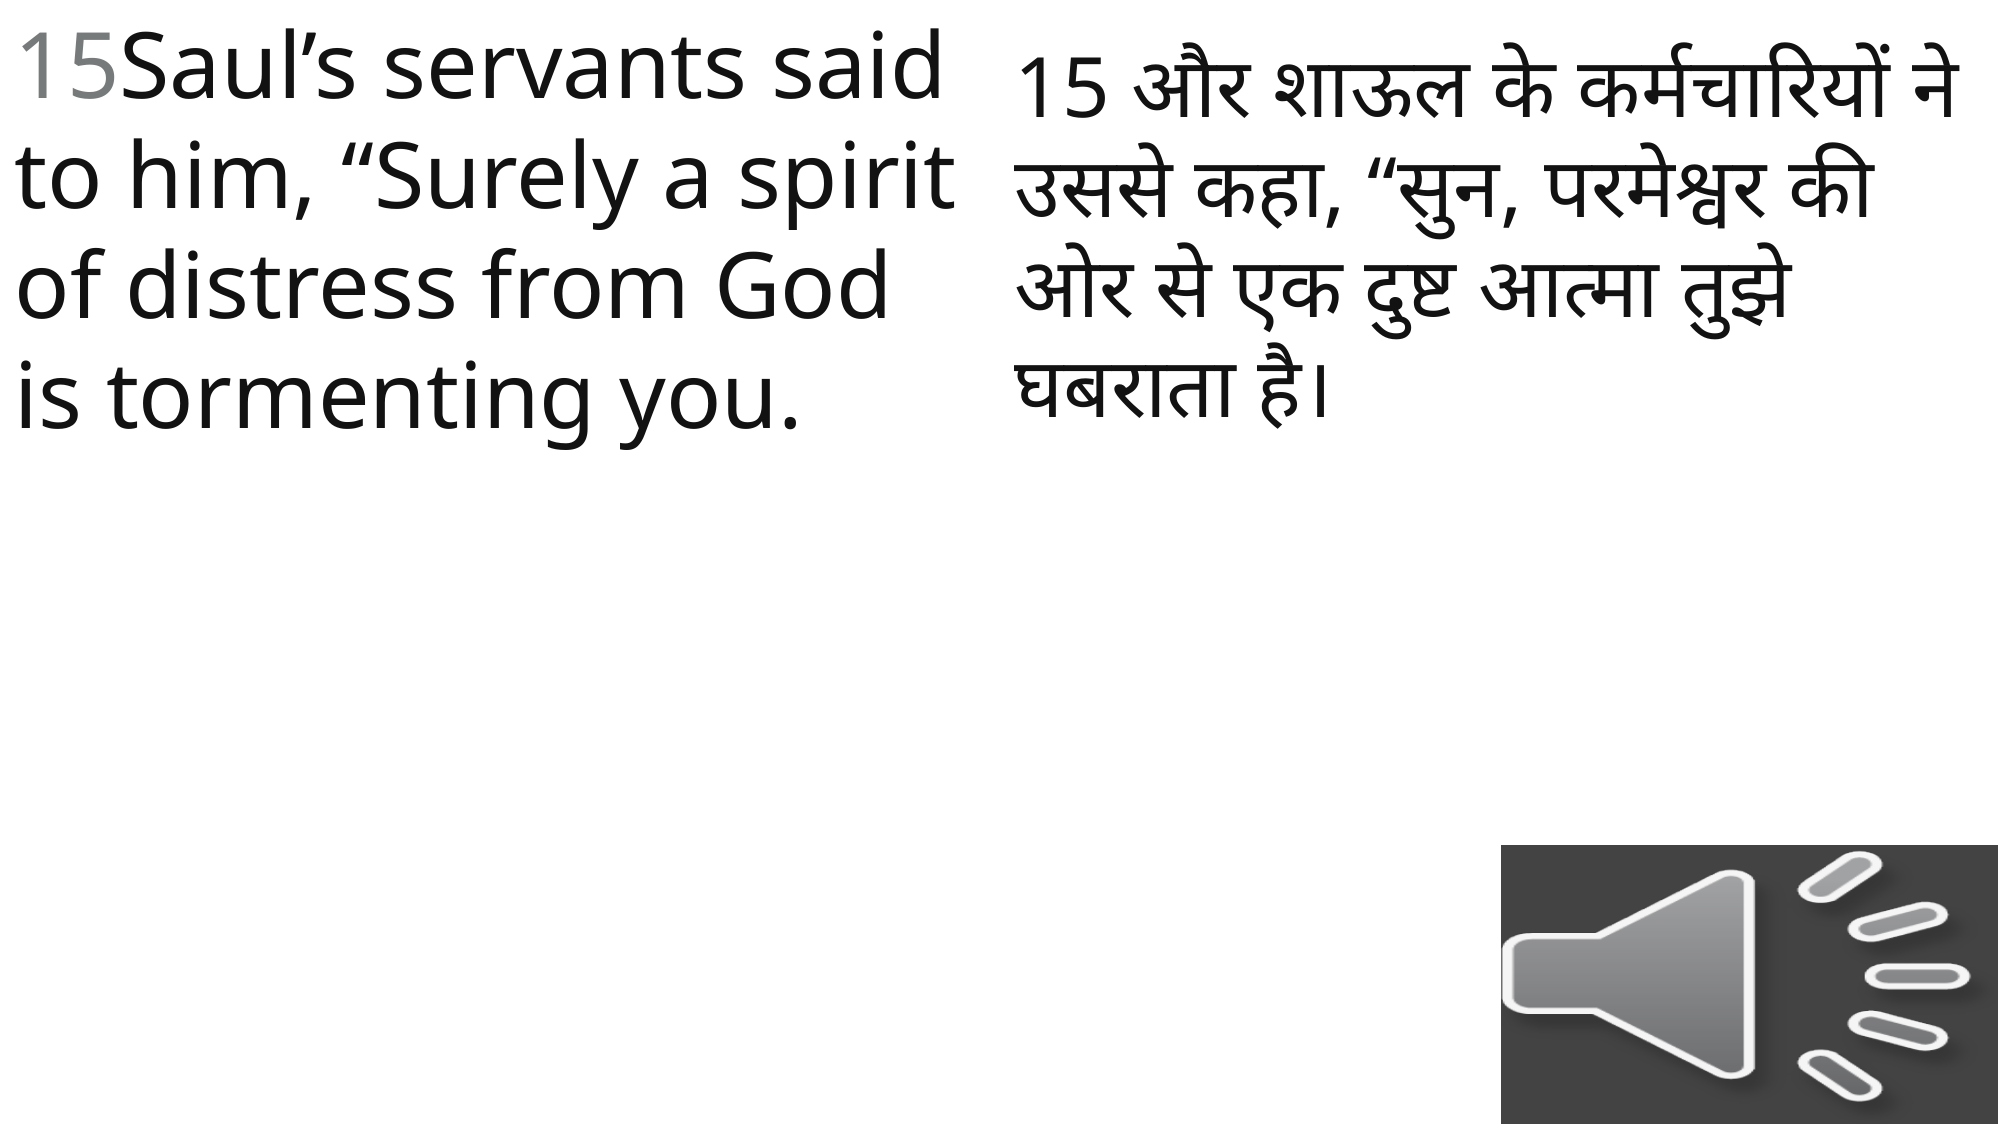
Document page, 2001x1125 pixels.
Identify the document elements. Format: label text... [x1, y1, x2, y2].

text_box 15 और शाऊल के कर्मचारियों ने उससे कहा, “सुन, परमेश्वर की ओर से एक दुष्ट आत्मा तुझे घबराता है। [999, 27, 2000, 1104]
picture [1500, 843, 2000, 1125]
text_box 15Saul’s servants said to him, “Surely a spirit of distress from God is tormenting you. [0, 0, 981, 1125]
